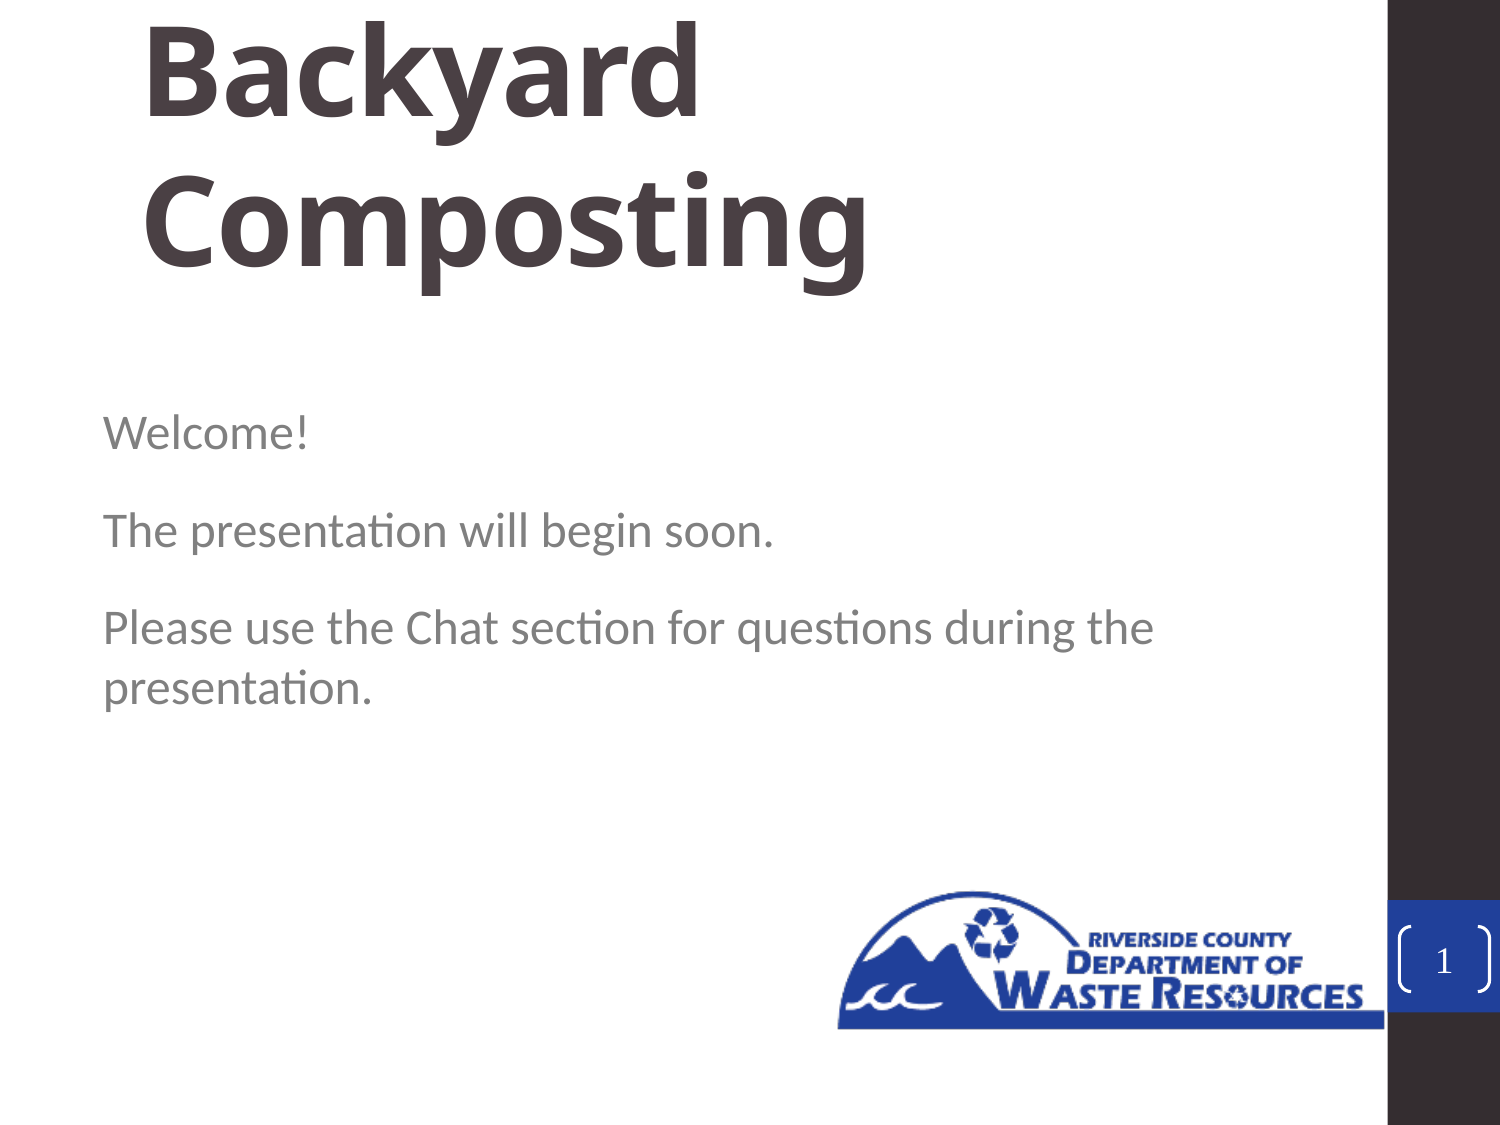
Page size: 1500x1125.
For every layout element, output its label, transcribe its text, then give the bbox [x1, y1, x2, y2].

picture [835, 883, 1397, 1031]
text_box Backyard Composting [124, 137, 1400, 299]
text_box Welcome! The presentation will begin soon. Please use the Chat section for questions during the presentation. [88, 392, 1269, 760]
slide_number 1 [1407, 924, 1492, 994]
